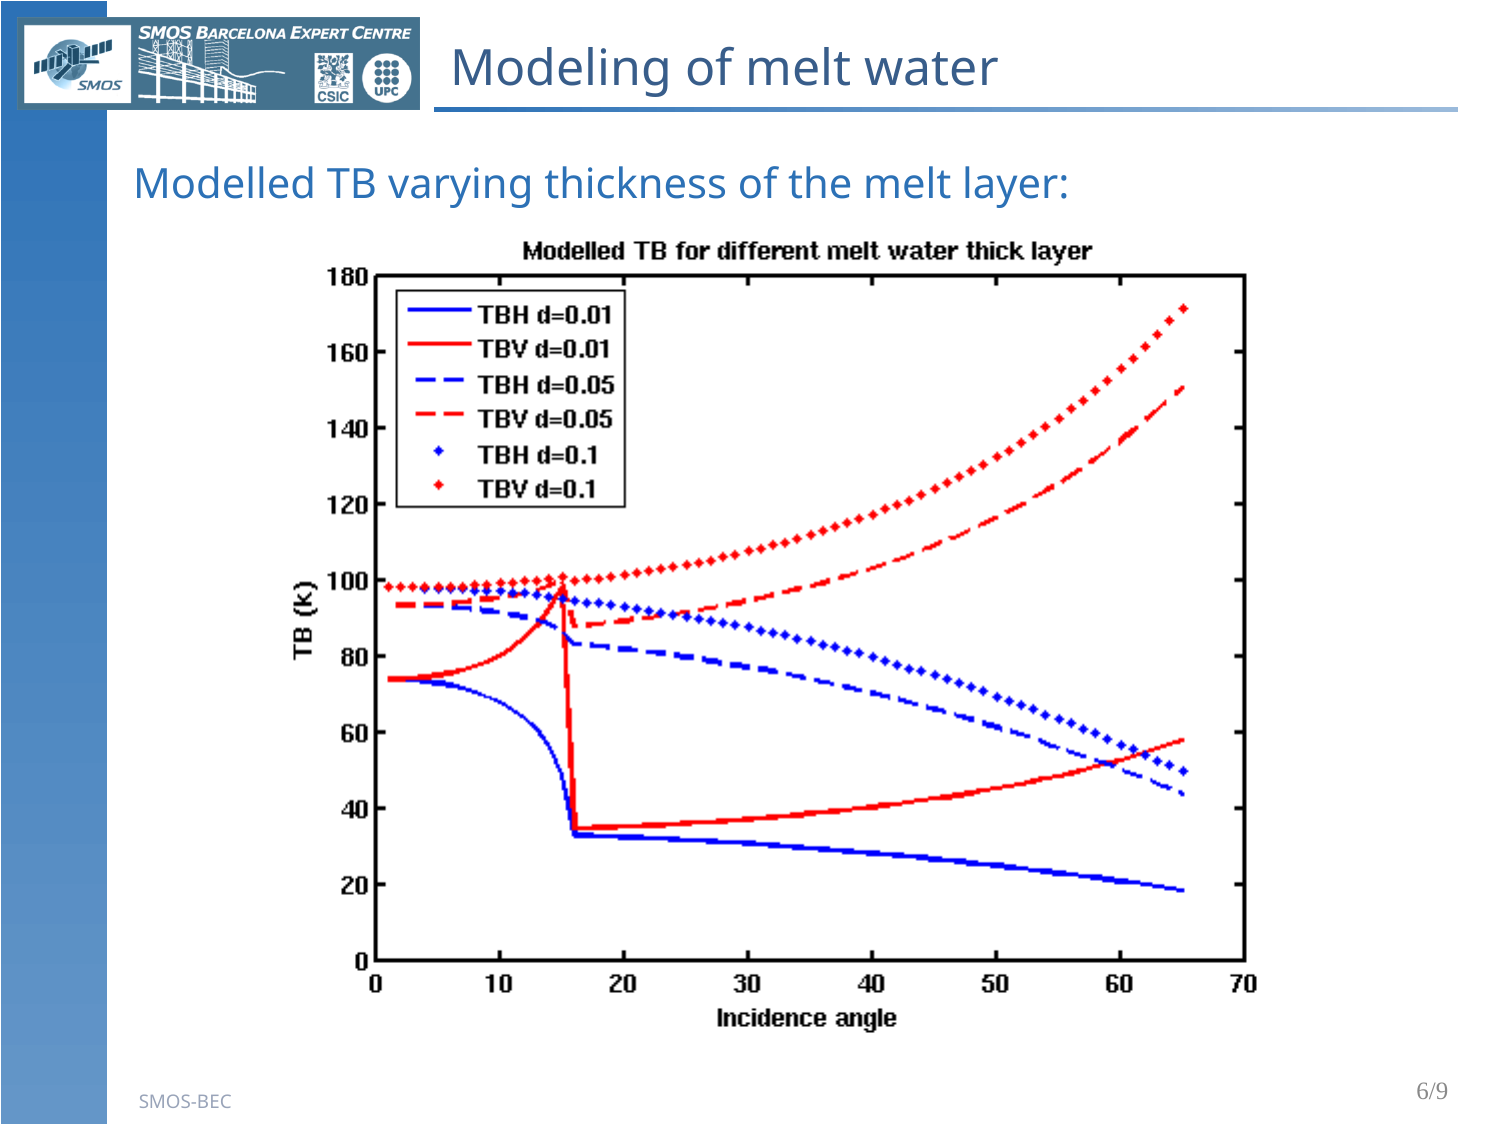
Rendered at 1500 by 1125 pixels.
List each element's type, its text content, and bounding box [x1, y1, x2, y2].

slide_number 6/9 [1114, 1060, 1464, 1119]
picture [17, 17, 420, 110]
title Modeling of melt water [435, 8, 1454, 131]
list Modelled TB varying thickness of the melt layer: [118, 148, 1454, 1060]
picture [230, 212, 1351, 1054]
